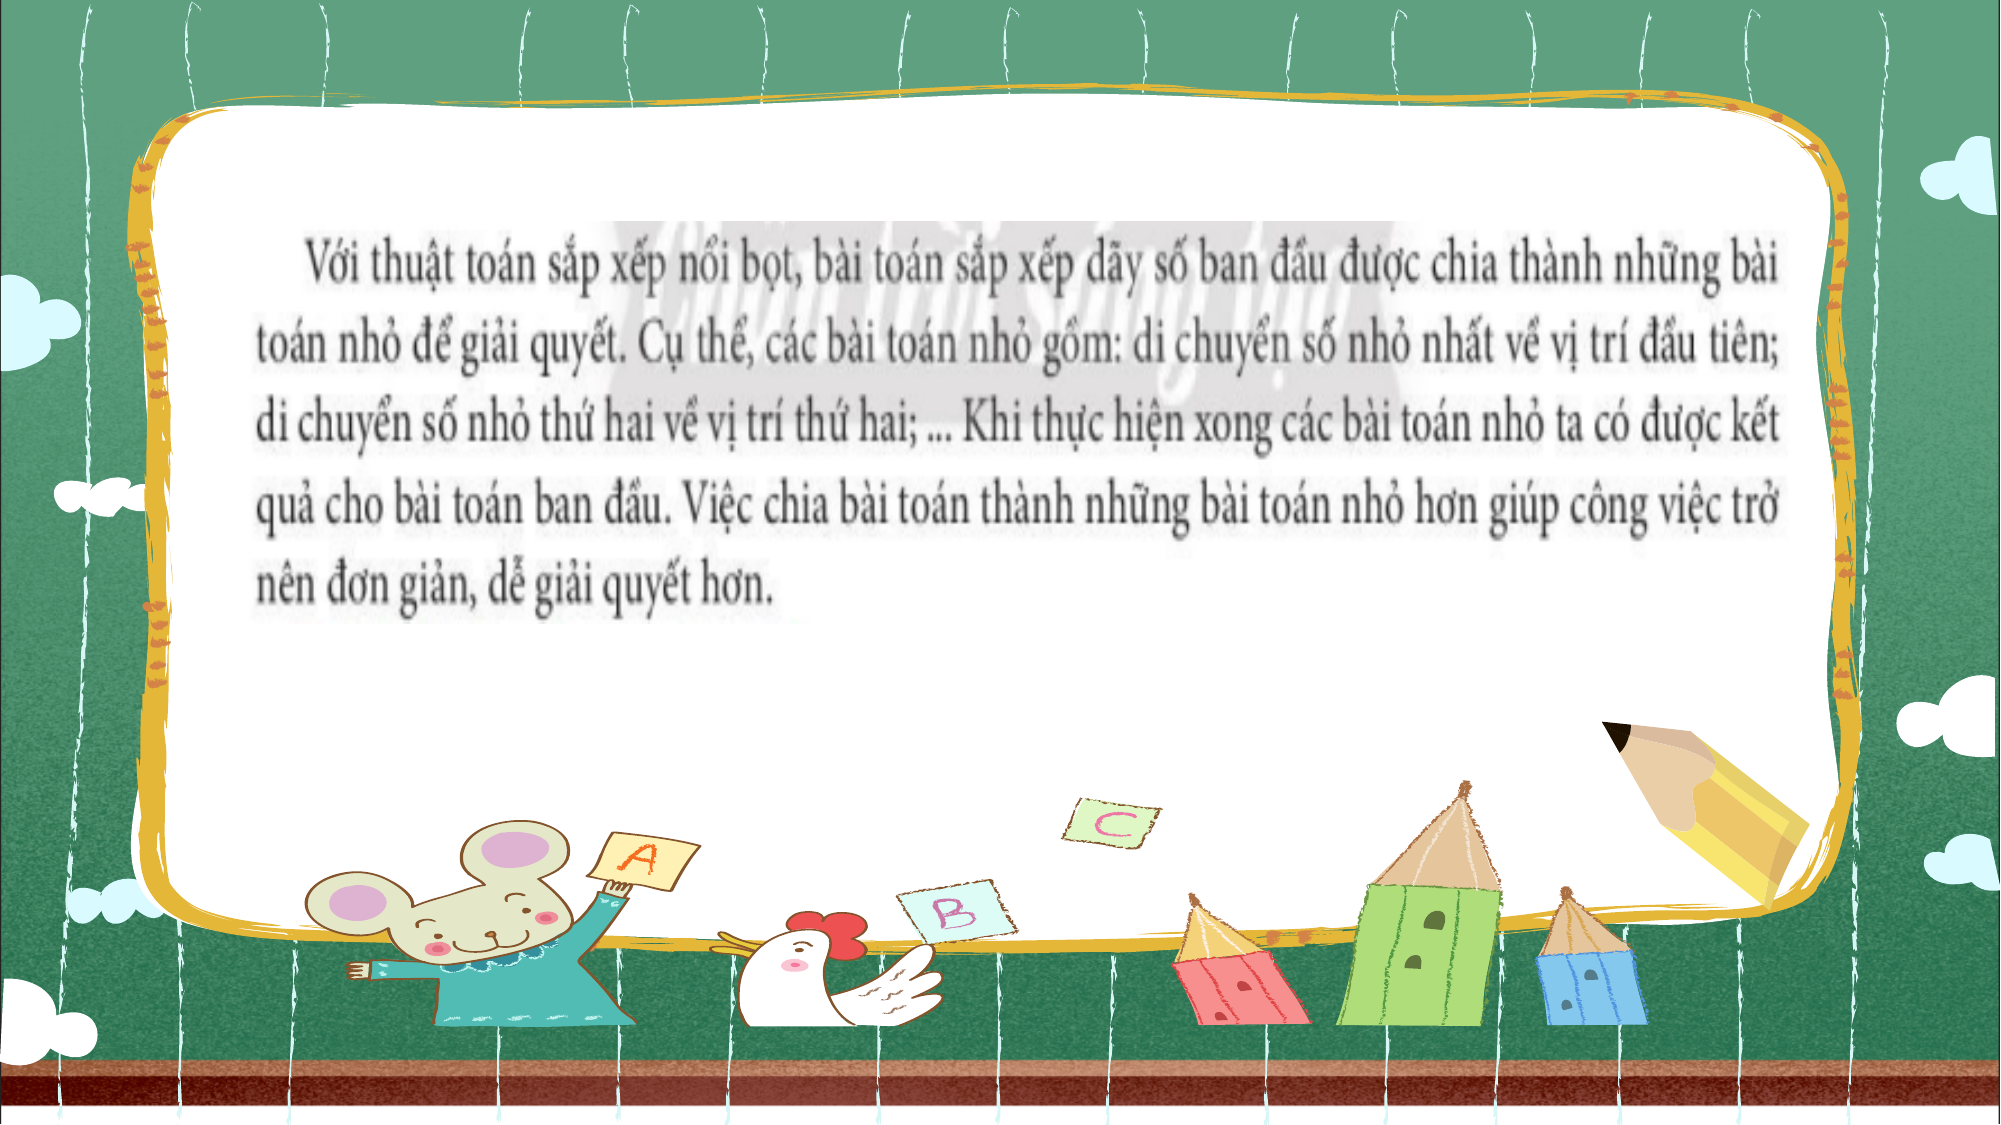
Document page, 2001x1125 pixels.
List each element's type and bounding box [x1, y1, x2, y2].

text_box [1601, 721, 1810, 911]
picture [0, 0, 2000, 1125]
